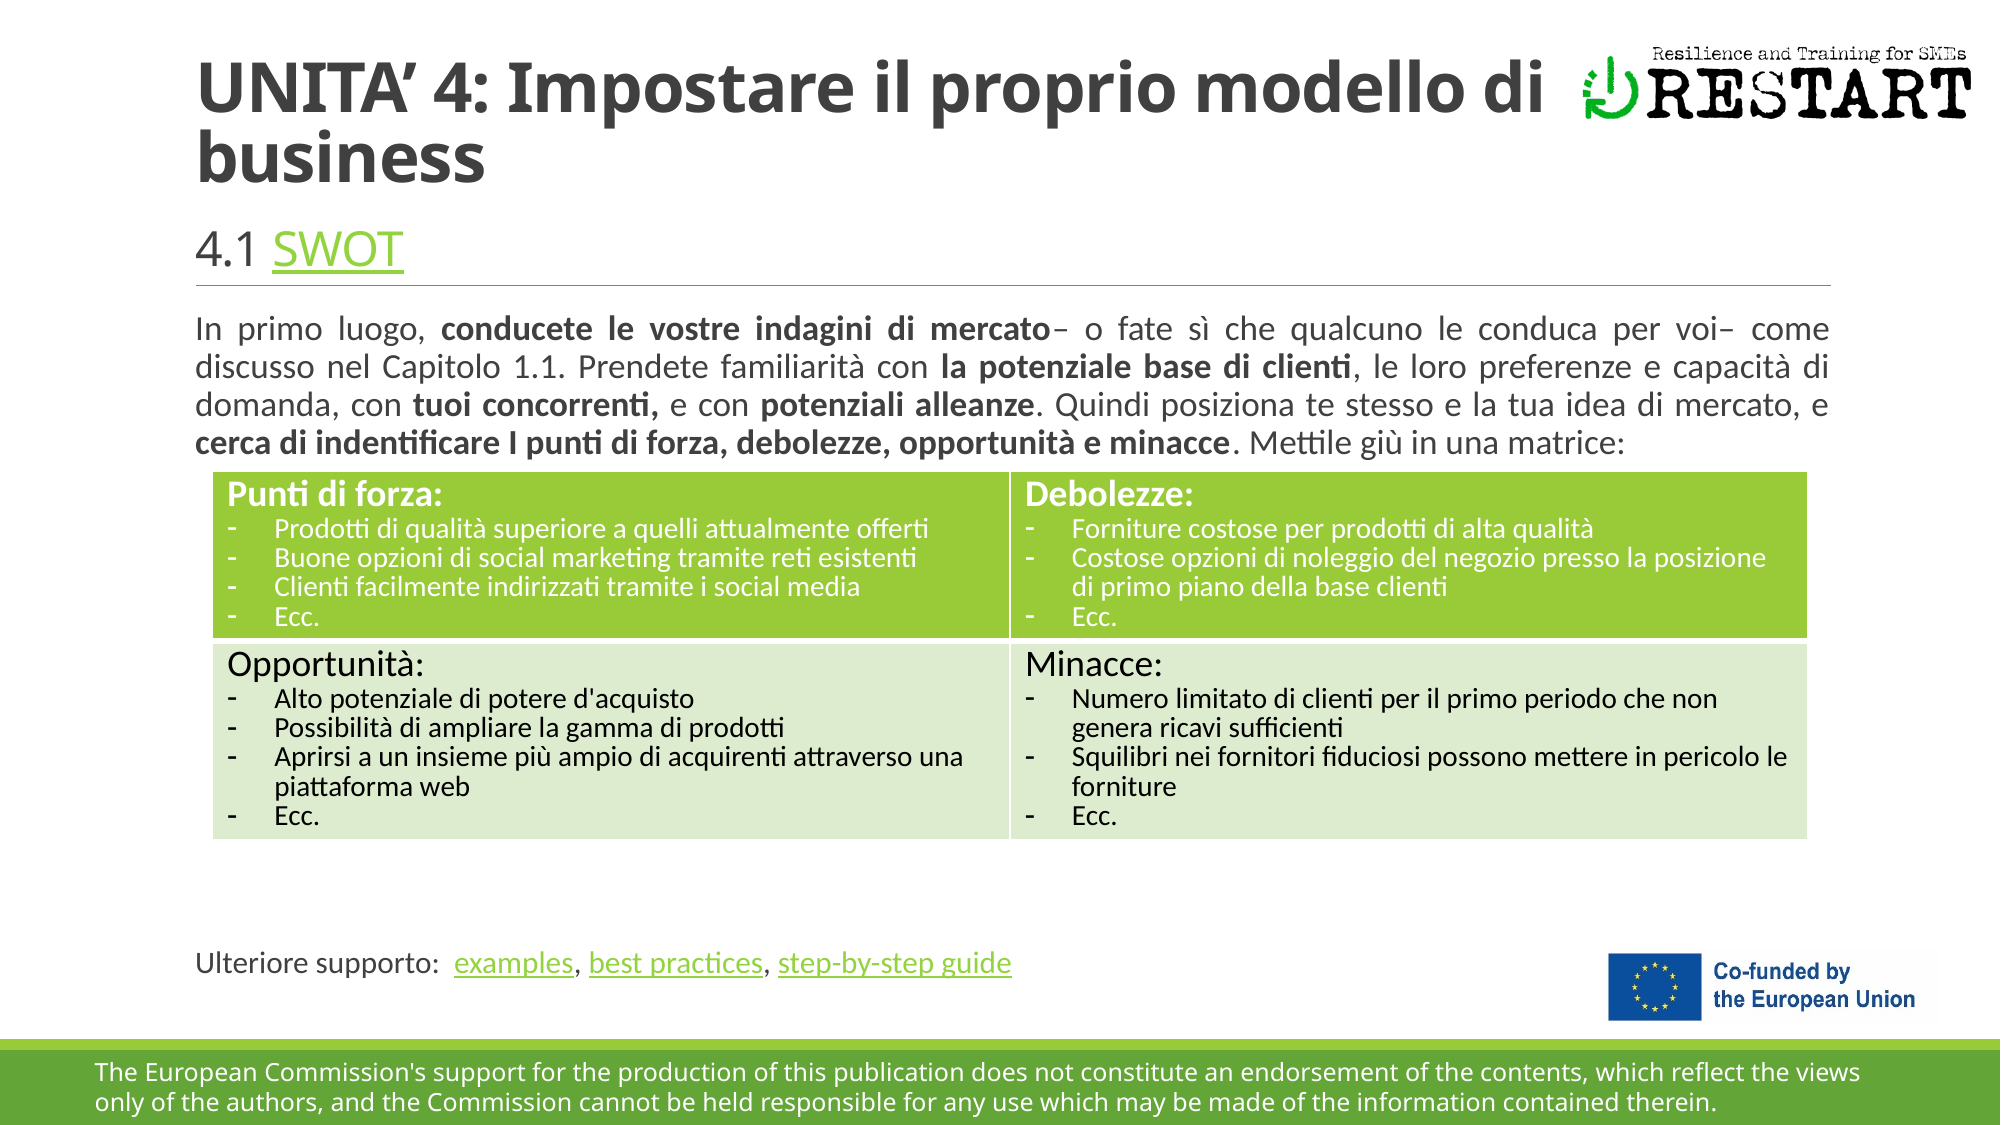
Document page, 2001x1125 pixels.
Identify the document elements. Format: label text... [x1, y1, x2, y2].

picture [1582, 46, 1971, 119]
table_cell Opportunità: Alto potenziale di potere d'acquisto Possibilità di ampliare la gamma di prodotti Aprirsi a un insieme più ampio di acquirenti attraverso una piattaforma web Ecc. [213, 644, 1009, 839]
table_header Punti di forza: Prodotti di qualità superiore a quelli attualmente offerti Buone opzioni di social marketing tramite reti esistenti Clienti facilmente indirizzati tramite i social media Ecc. [213, 472, 1009, 638]
text_box The European Commission's support for the production of this publication does not constitute an endorsement of the contents, which reflect the views only of the authors, and the Commission cannot be held responsible for any use which may be made of the information contained therein. [79, 1049, 1925, 1124]
table_cell Minacce: Numero limitato di clienti per il primo periodo che non genera ricavi sufficienti Squilibri nei fornitori fiduciosi possono mettere in pericolo le forniture Ecc. [1011, 644, 1807, 839]
title UNITA’ 4: Impostare il proprio modello di business 4.1 SWOT [180, 47, 1830, 285]
picture [1604, 949, 1938, 1026]
table_header Debolezze: Forniture costose per prodotti di alta qualità Costose opzioni di noleggio del negozio presso la posizione di primo piano della base clienti Ecc. [1011, 472, 1807, 638]
list In primo luogo, conducete le vostre indagini di mercato– o fate sì che qualcuno le conduca per voi– come discusso nel Capitolo 1.1. Prendete familiarità con la potenziale base di clienti, le loro preferenze e capacità di domanda, con tuoi concorrenti, e con potenziali alleanze. Quindi posiziona te stesso e la tua idea di mercato, e cerca di indentificare I punti di forza, debolezze, opportunità e minacce. Mettile giù in una matrice: Ulteriore supporto: examples, best practices, step-by-step guide [180, 302, 1830, 989]
